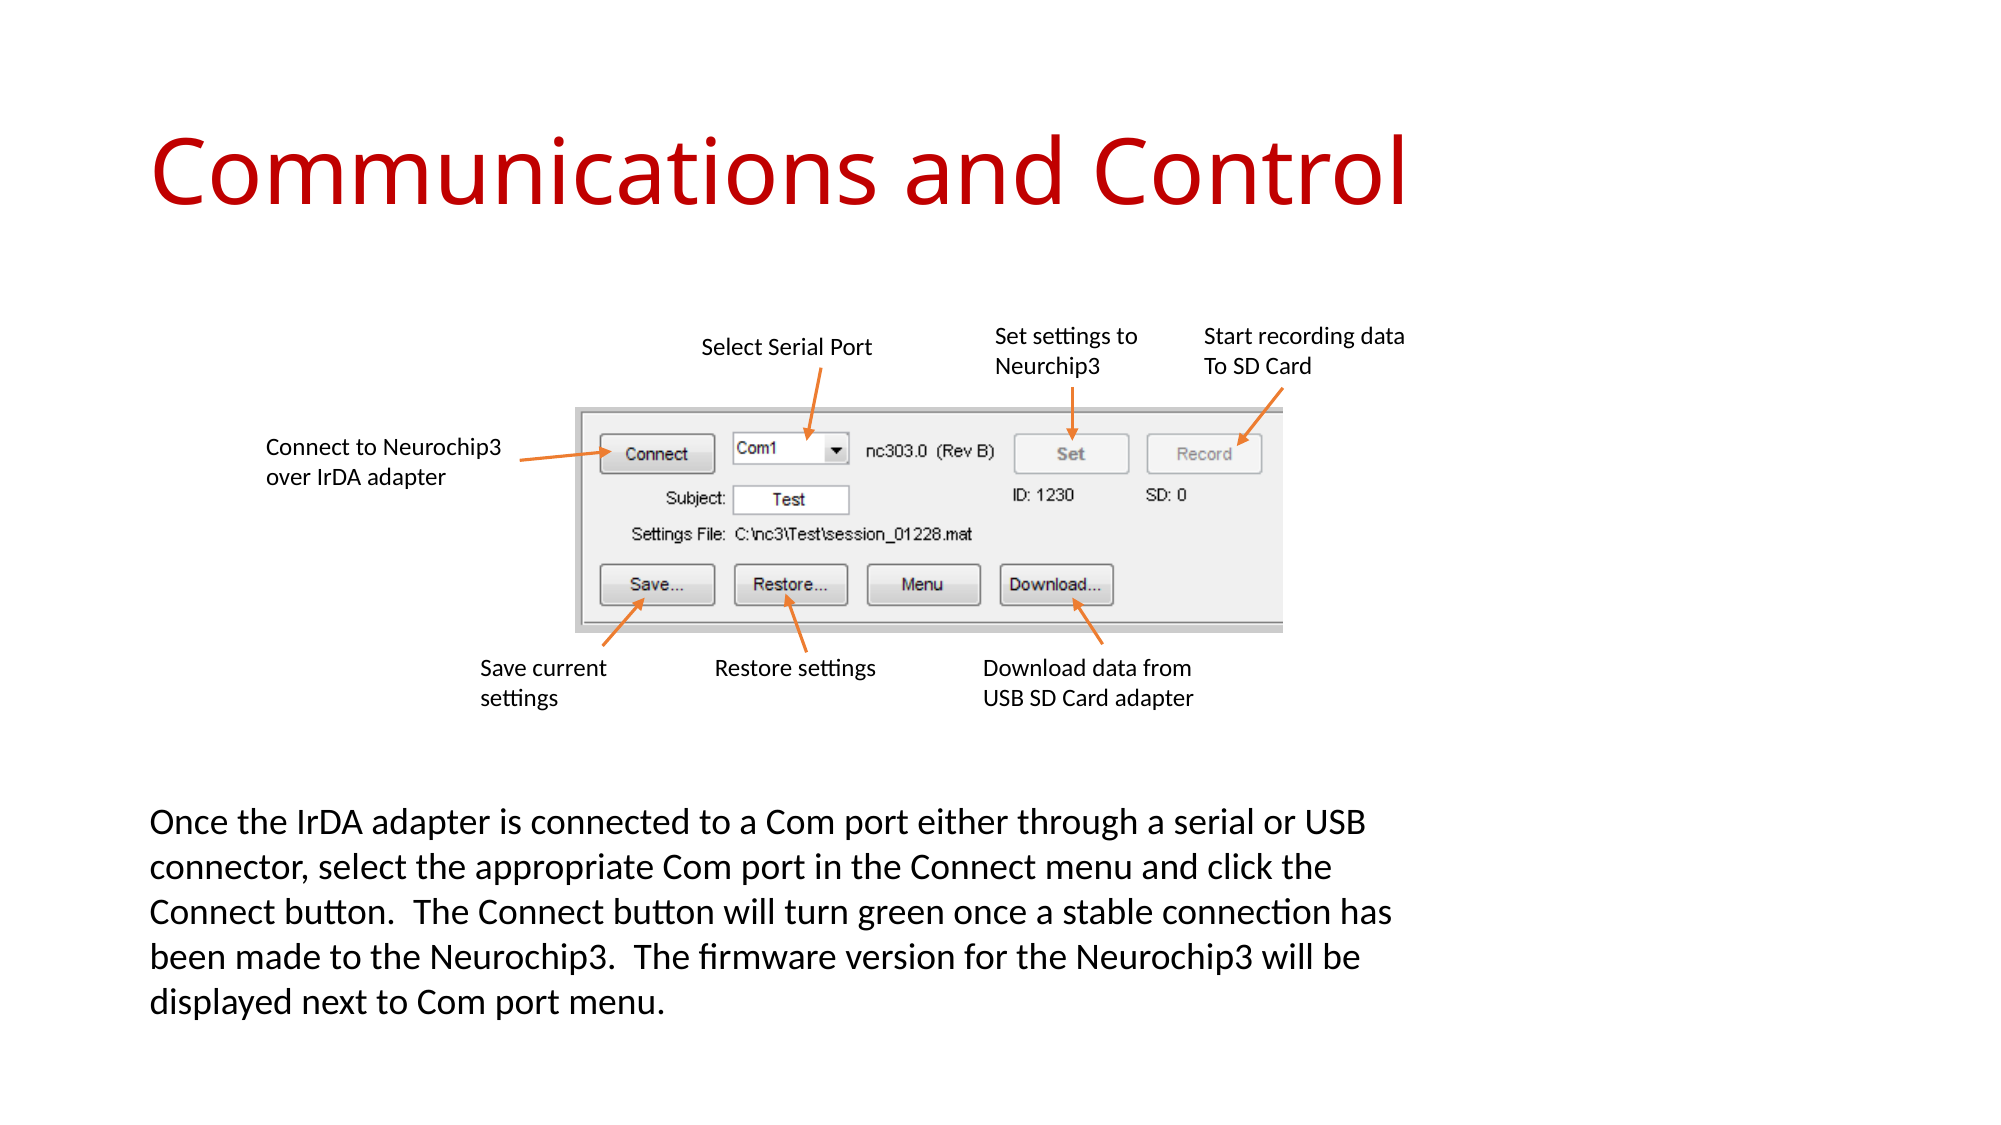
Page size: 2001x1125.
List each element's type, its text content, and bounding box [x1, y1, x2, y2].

text_box Download data from USB SD Card adapter [968, 644, 1237, 719]
text_box Save current settings [465, 644, 645, 719]
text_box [519, 451, 612, 461]
text_box Set settings to Neurchip3 [980, 312, 1165, 387]
text_box Select Serial Port [686, 323, 956, 368]
title Communications and Control [134, 66, 1860, 284]
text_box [1072, 597, 1103, 645]
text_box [1236, 387, 1283, 447]
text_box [806, 368, 822, 441]
text_box Once the IrDA adapter is connected to a Com port either through a serial or USB connector, select the appropriate Com port in the Connect menu and click the Connect button. The Connect button will turn green once a stable connection has been made to the Neurochip3. The firmware version for the Neurochip3 will be displayed next to Com port menu. [134, 789, 1479, 1030]
text_box Start recording data To SD Card [1189, 312, 1458, 387]
text_box Connect to Neurochip3 over IrDA adapter [251, 423, 520, 498]
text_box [602, 597, 645, 646]
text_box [785, 593, 807, 653]
text_box Restore settings [699, 644, 968, 689]
picture [575, 407, 1283, 633]
